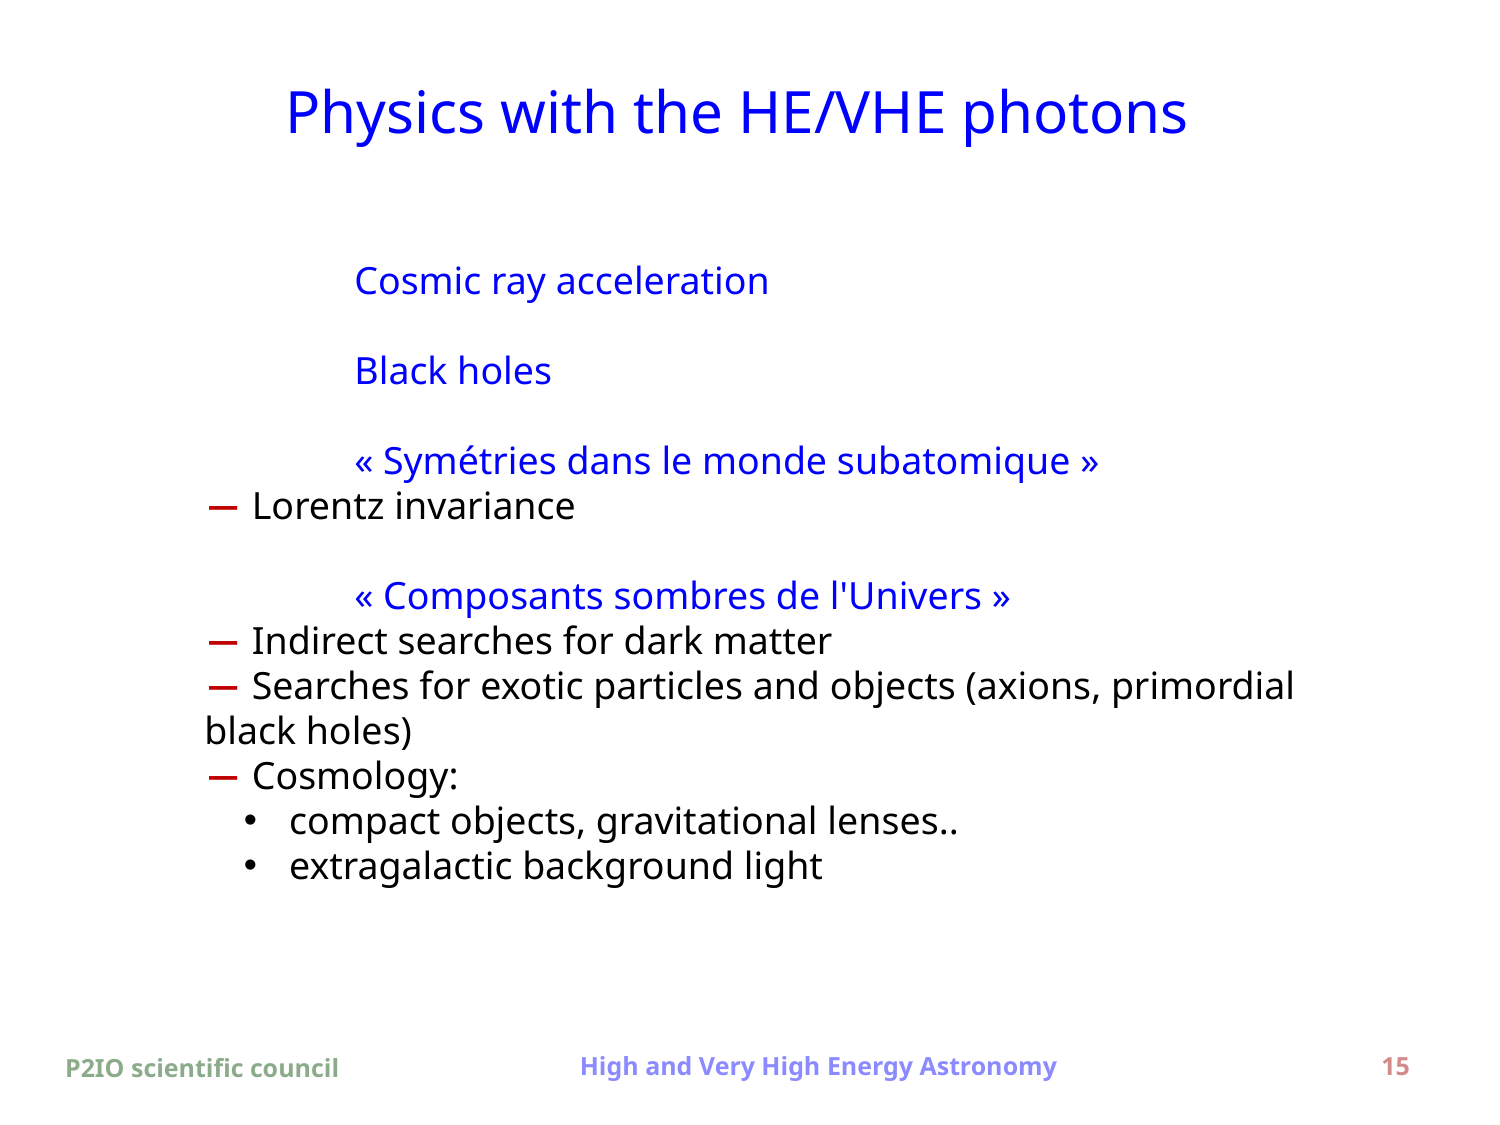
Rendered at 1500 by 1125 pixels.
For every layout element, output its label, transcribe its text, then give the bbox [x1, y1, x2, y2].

slide_number 15 [1125, 1037, 1425, 1098]
footer High and Very High Energy Astronomy [512, 1037, 1125, 1098]
slide_number P2IO scientific council [50, 1037, 500, 1098]
title Physics with the HE/VHE photons [75, 45, 1400, 175]
text_box Cosmic ray acceleration Black holes « Symétries dans le monde subatomique » Lorentz invariance « Composants sombres de l'Univers » Indirect searches for dark matter Searches for exotic particles and objects (axions, primordial black holes) Cosmology: compact objects, gravitational lenses.. extragalactic background light [189, 249, 1312, 895]
